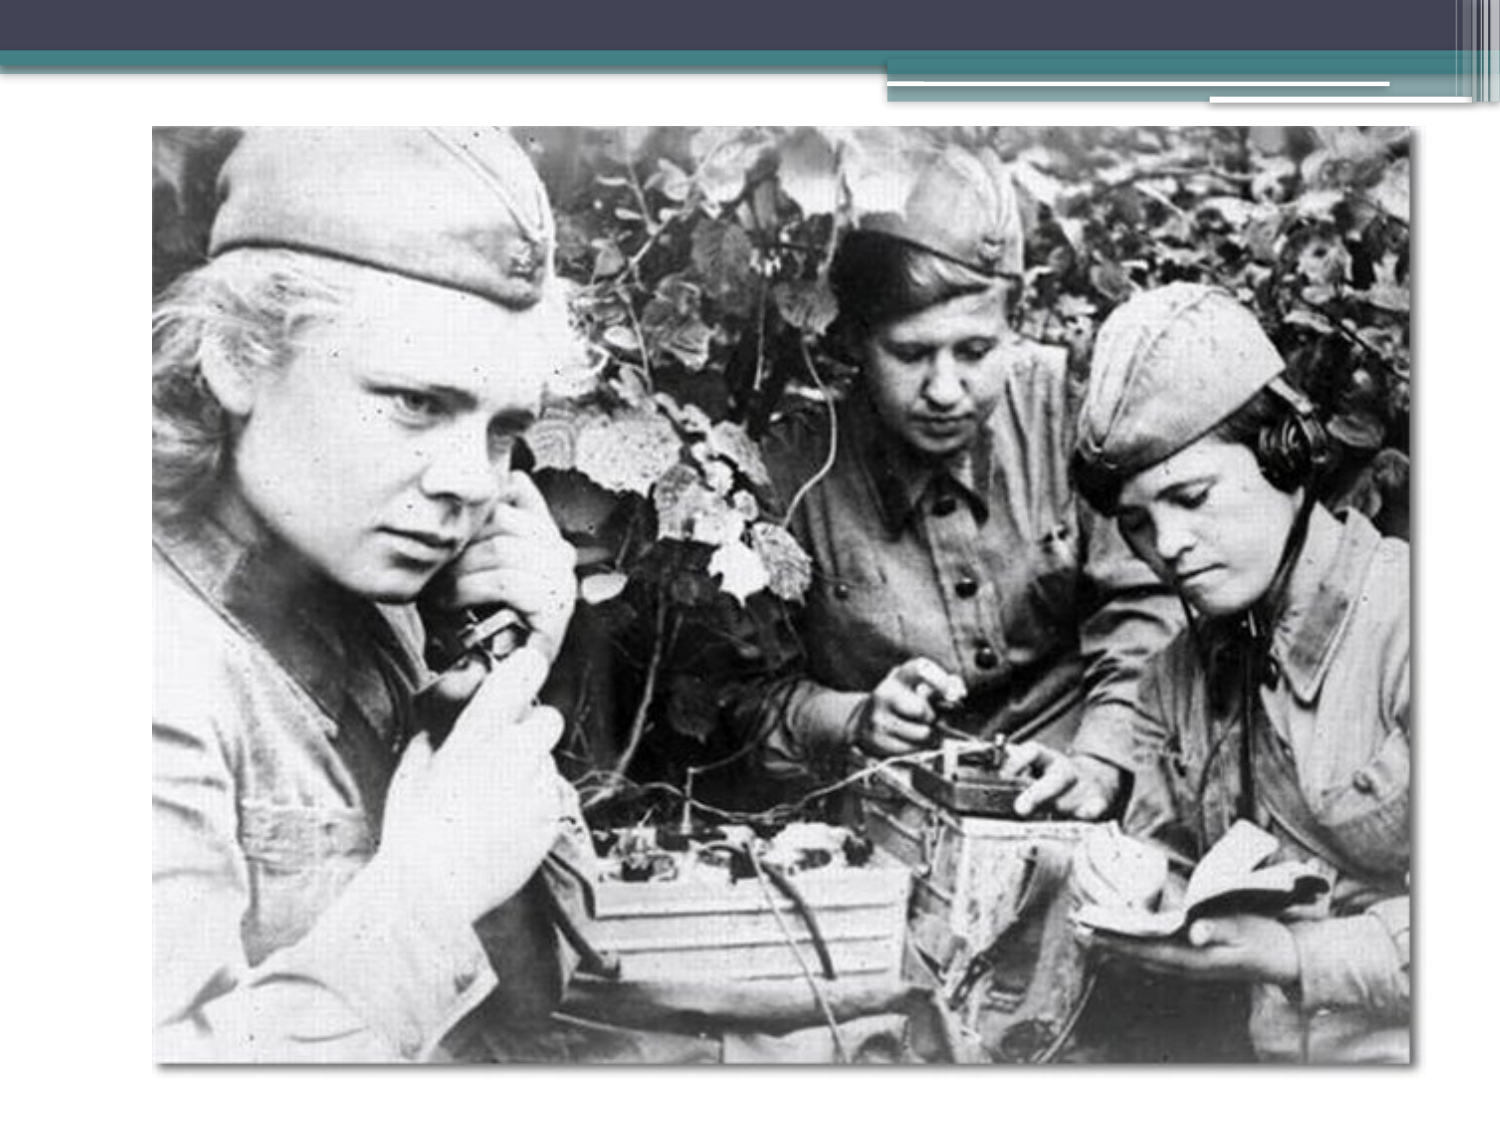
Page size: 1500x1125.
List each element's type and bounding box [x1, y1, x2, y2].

picture [152, 125, 1426, 1078]
